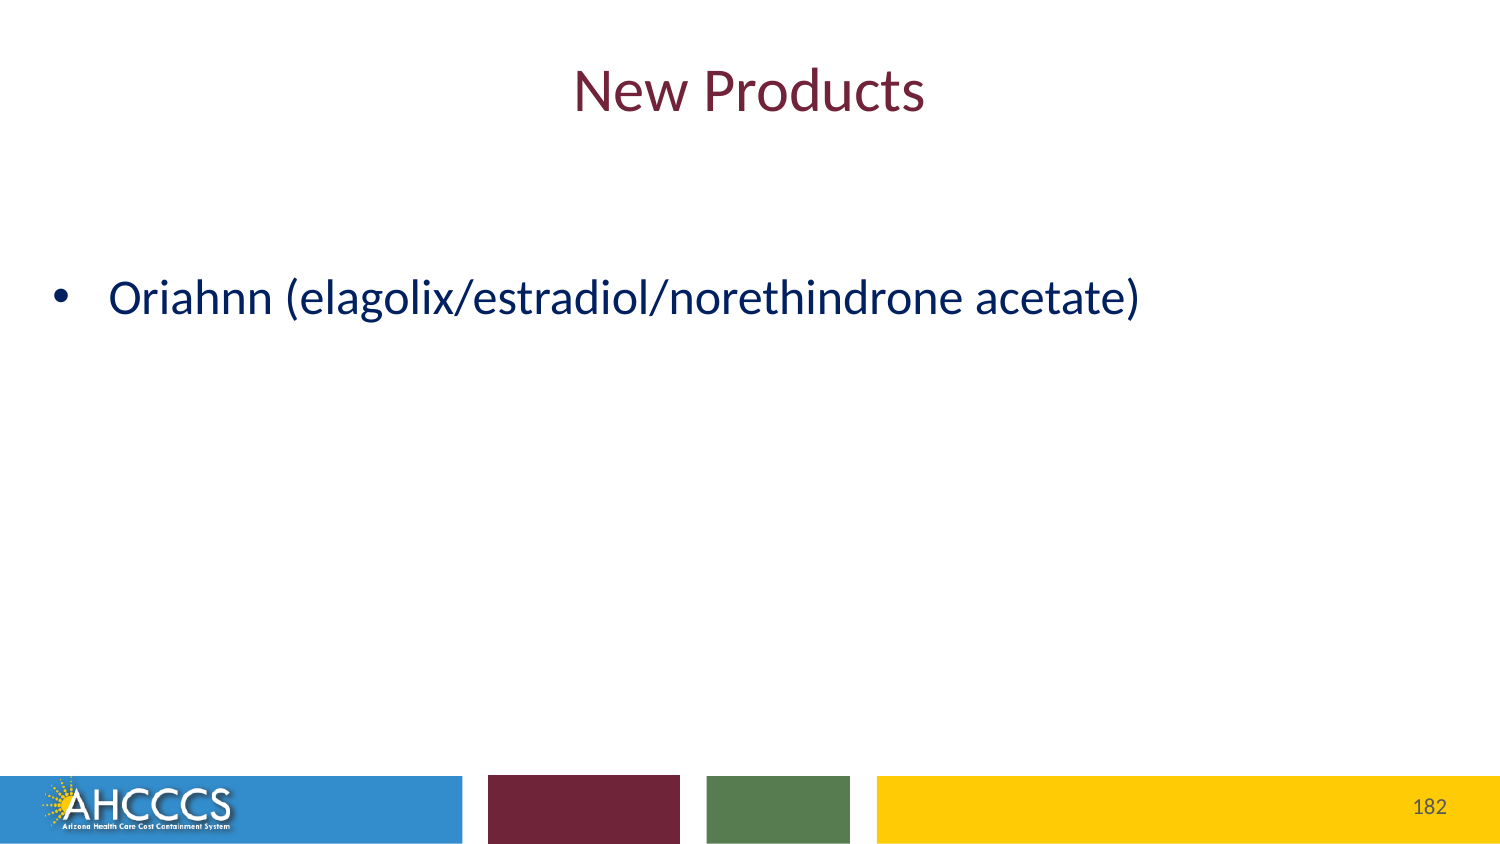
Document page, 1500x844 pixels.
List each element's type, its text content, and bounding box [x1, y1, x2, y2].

list Oriahnn (elagolix/estradiol/norethindrone acetate) [37, 187, 1500, 737]
title New Products [75, 22, 1425, 163]
picture [42, 776, 230, 830]
